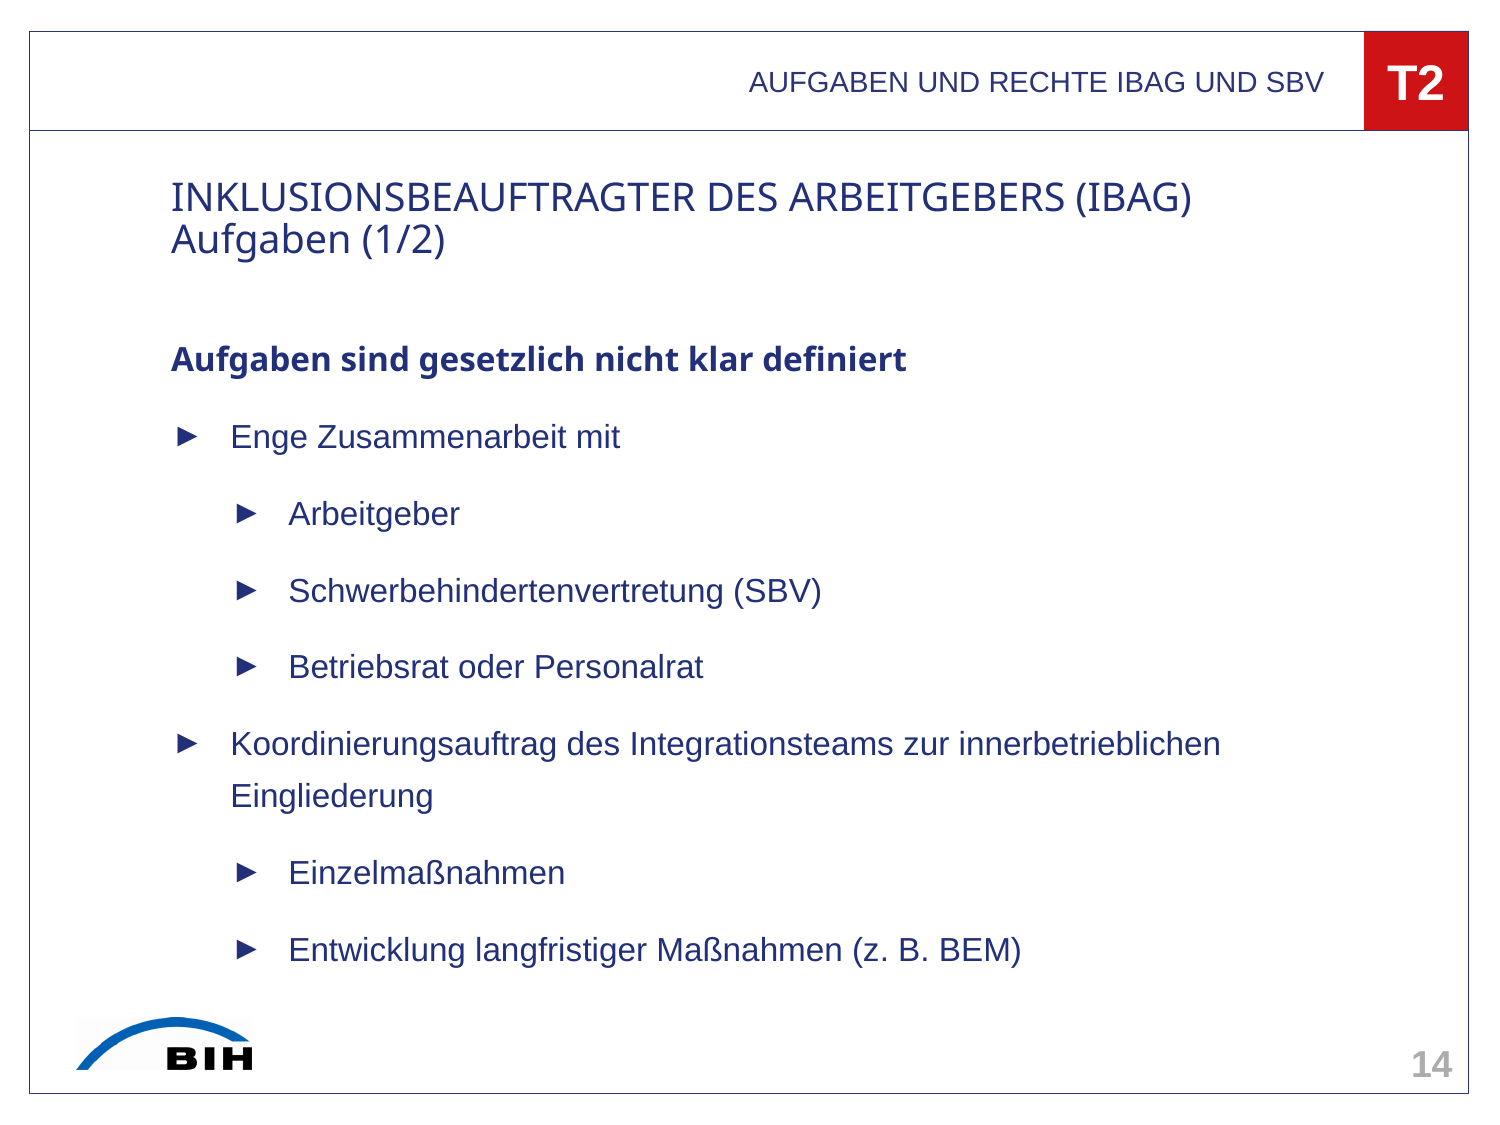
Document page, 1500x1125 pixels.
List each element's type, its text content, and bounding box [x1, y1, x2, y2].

list AUFGABEN UND RECHTE IBAG UND SBV [29, 30, 1364, 130]
picture [76, 1017, 252, 1070]
title INKLUSIONSBEAUFTRAGTER DES ARBEITGEBERS (IBAG) Aufgaben (1/2) [171, 177, 1488, 277]
list Aufgaben sind gesetzlich nicht klar definiert Enge Zusammenarbeit mit Arbeitgeber Schwerbehindertenvertretung (SBV) Betriebsrat oder Personalrat Koordinierungsauftrag des Integrationsteams zur innerbetrieblichen Eingliederung Einzelmaßnahmen Entwicklung langfristiger Maßnahmen (z. B. BEM) [171, 326, 1317, 917]
list T2 [1364, 30, 1469, 130]
slide_number 14 [1130, 1032, 1468, 1093]
